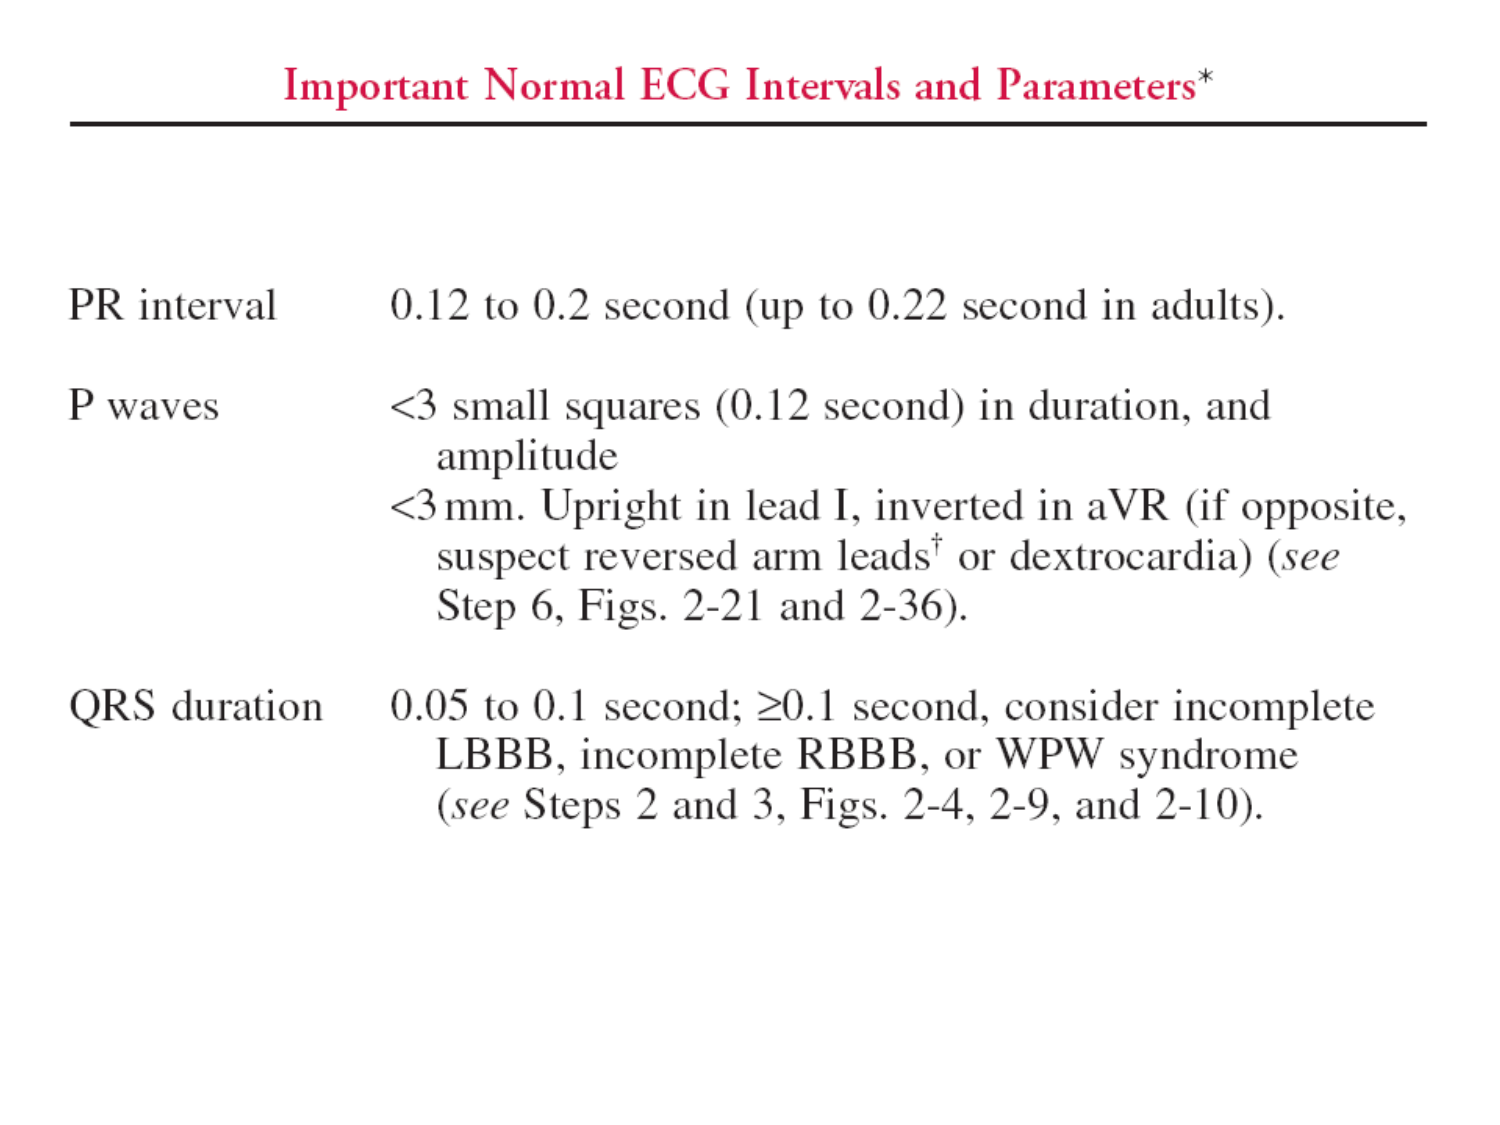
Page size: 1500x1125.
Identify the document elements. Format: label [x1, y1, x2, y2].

picture [49, 49, 1446, 141]
picture [51, 276, 1449, 849]
